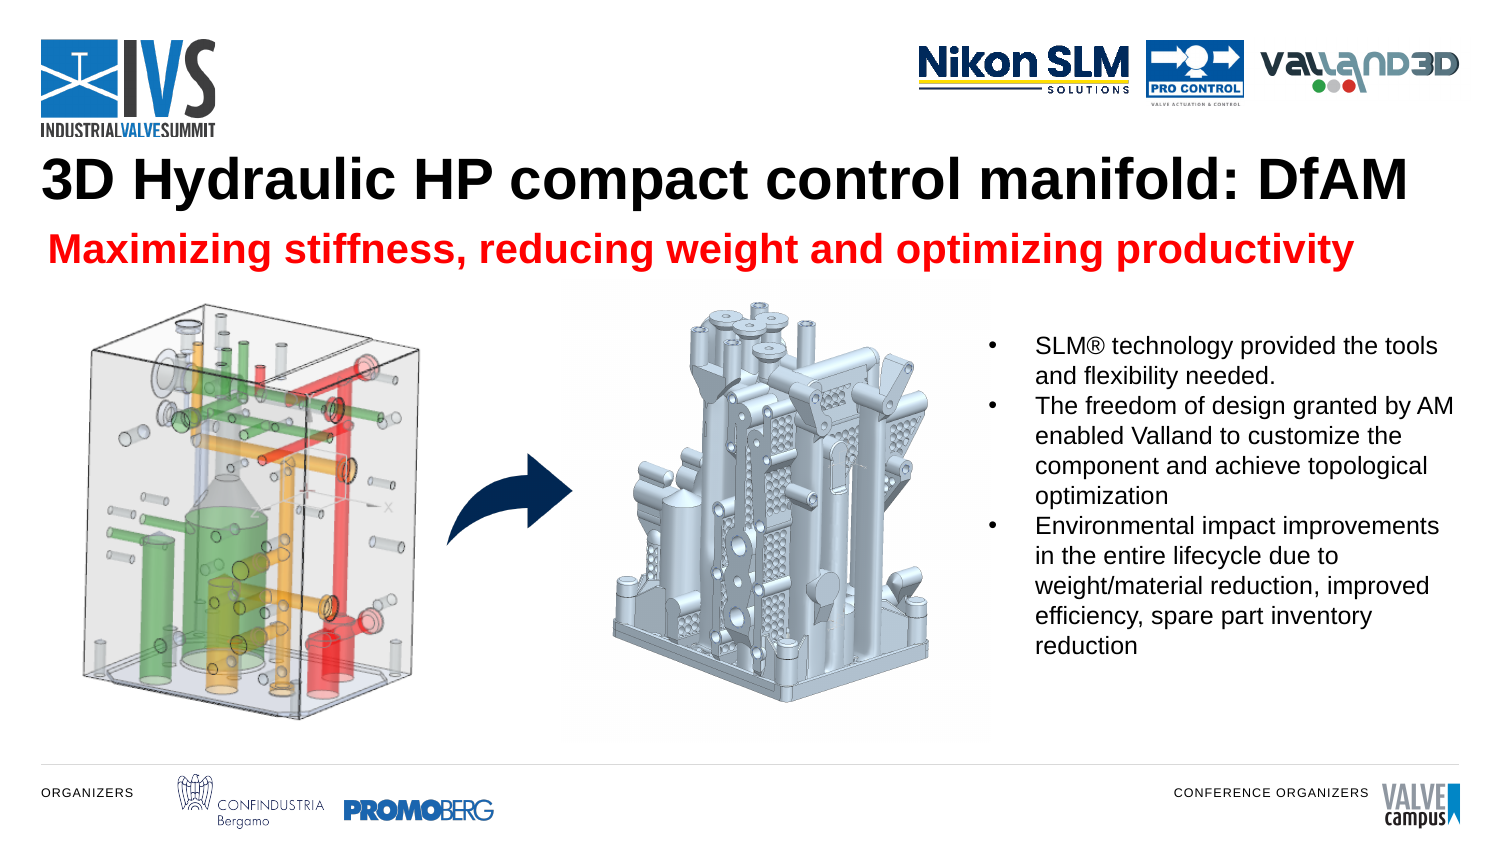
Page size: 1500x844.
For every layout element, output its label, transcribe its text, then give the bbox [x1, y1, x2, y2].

picture [16, 251, 991, 760]
text_box Maximizing stiffness, reducing weight and optimizing productivity [33, 214, 1459, 279]
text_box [910, 37, 1471, 106]
picture [1377, 762, 1465, 844]
title 3D Hydraulic HP compact control manifold: DfAM [41, 141, 1459, 214]
picture [167, 768, 334, 831]
text_box SLM® technology provided the tools and flexibility needed. The freedom of design granted by AM enabled Valland to customize the component and achieve topological optimization Environmental impact improvements in the entire lifecycle due to weight/material reduction, improved efficiency, spare part inventory reduction [991, 322, 1476, 667]
